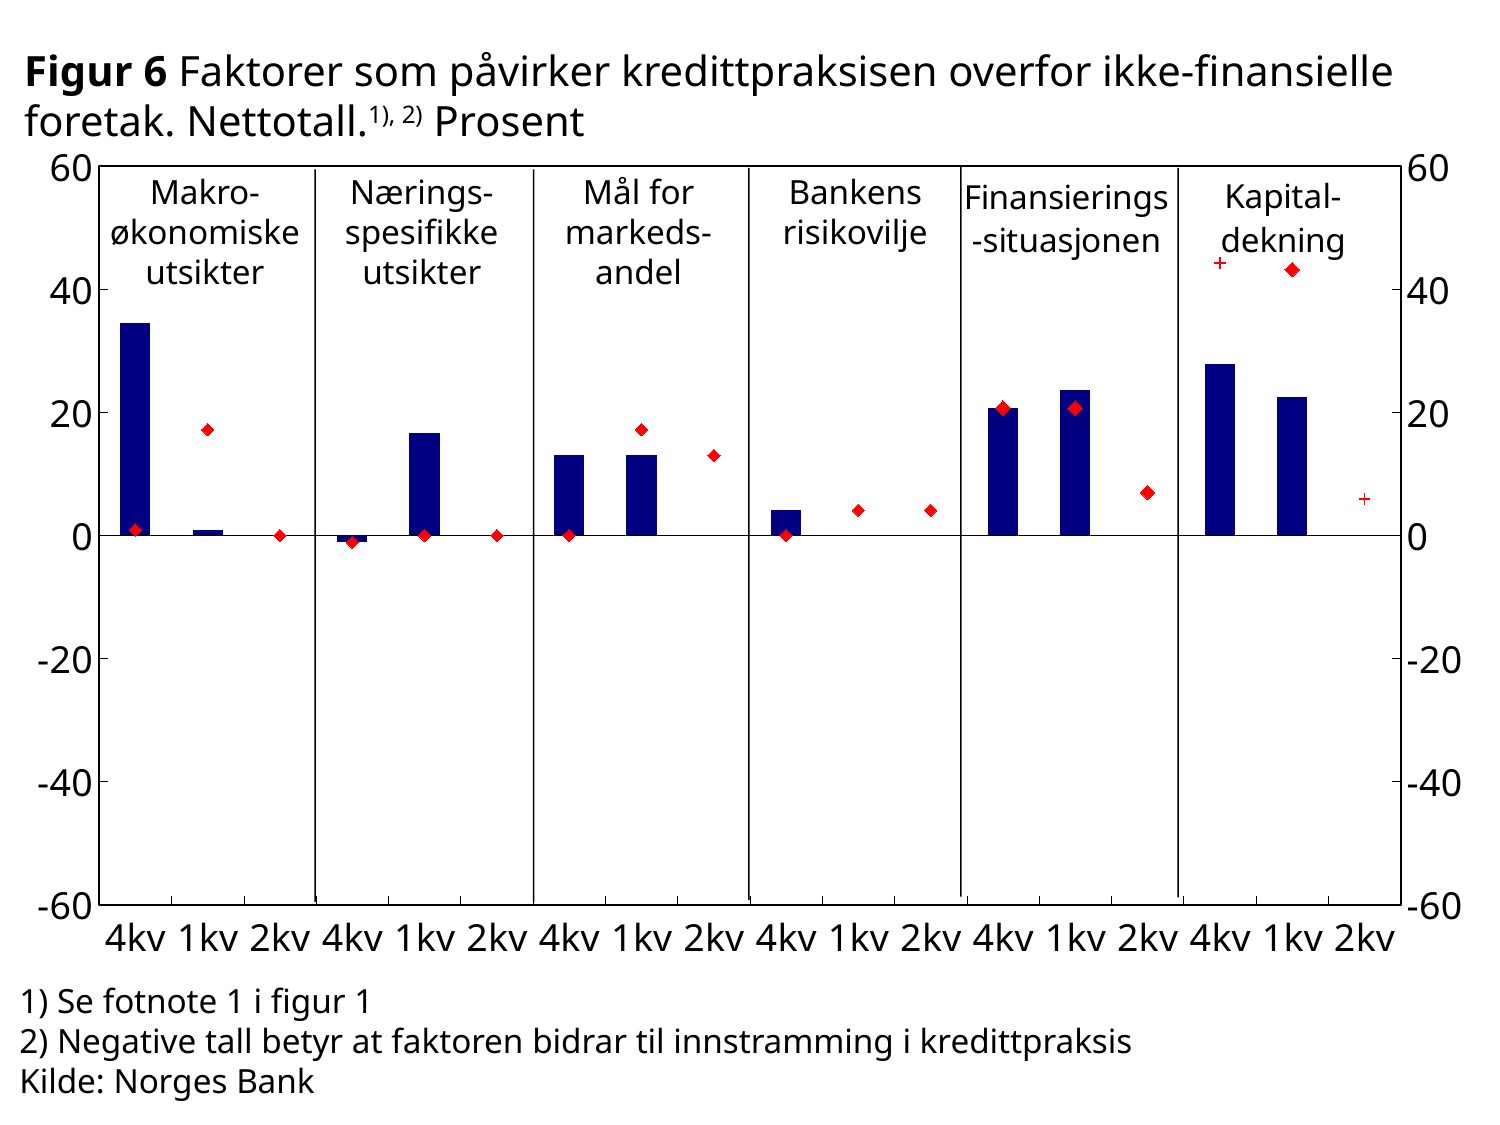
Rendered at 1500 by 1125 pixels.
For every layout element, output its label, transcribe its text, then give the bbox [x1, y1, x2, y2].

text_box 1) Se fotnote 1 i figur 1 2) Negative tall betyr at faktoren bidrar til innstramming i kredittpraksis Kilde: Norges Bank [4, 1006, 1341, 1102]
chart [0, 140, 1500, 998]
text_box Figur 6 Faktorer som påvirker kredittpraksisen overfor ikke-finansielle foretak. Nettotall.1), 2) Prosent [9, 35, 1465, 138]
